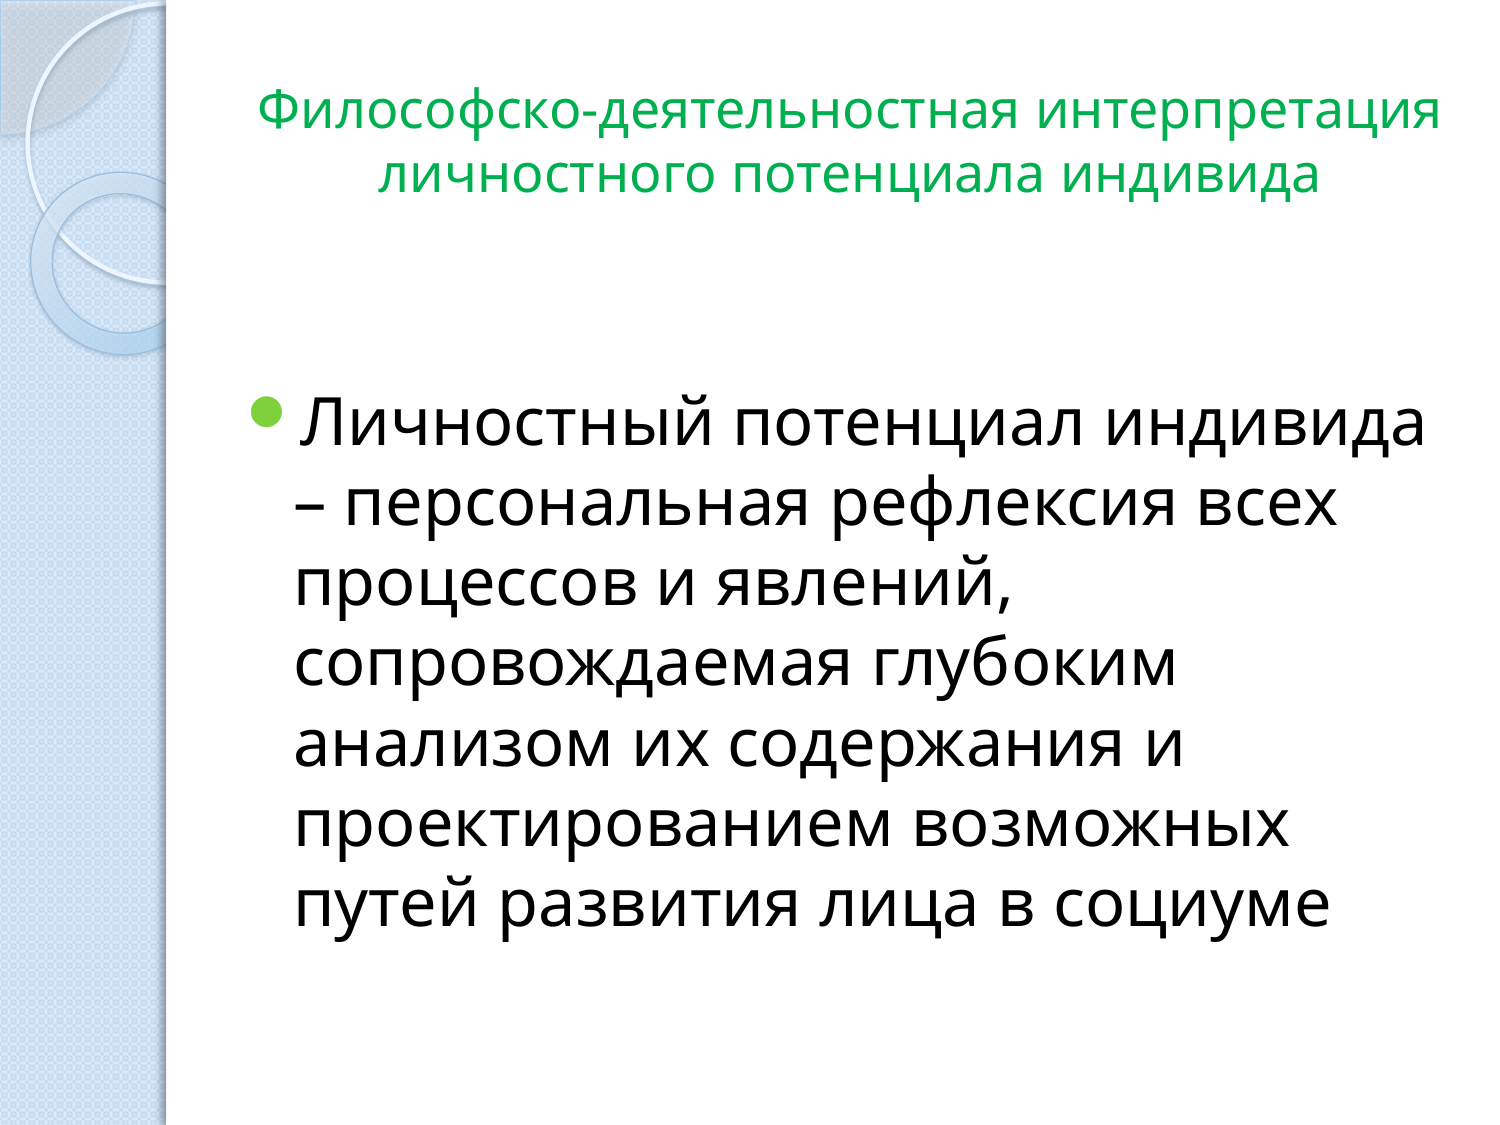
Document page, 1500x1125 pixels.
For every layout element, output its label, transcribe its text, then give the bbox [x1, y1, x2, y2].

title Философско-деятельностная интерпретация личностного потенциала индивида [235, 45, 1466, 233]
list Личностный потенциал индивида – персональная рефлексия всех процессов и явлений, сопровождаемая глубоким анализом их содержания и проектированием возможных путей развития лица в социуме [218, 278, 1449, 1067]
